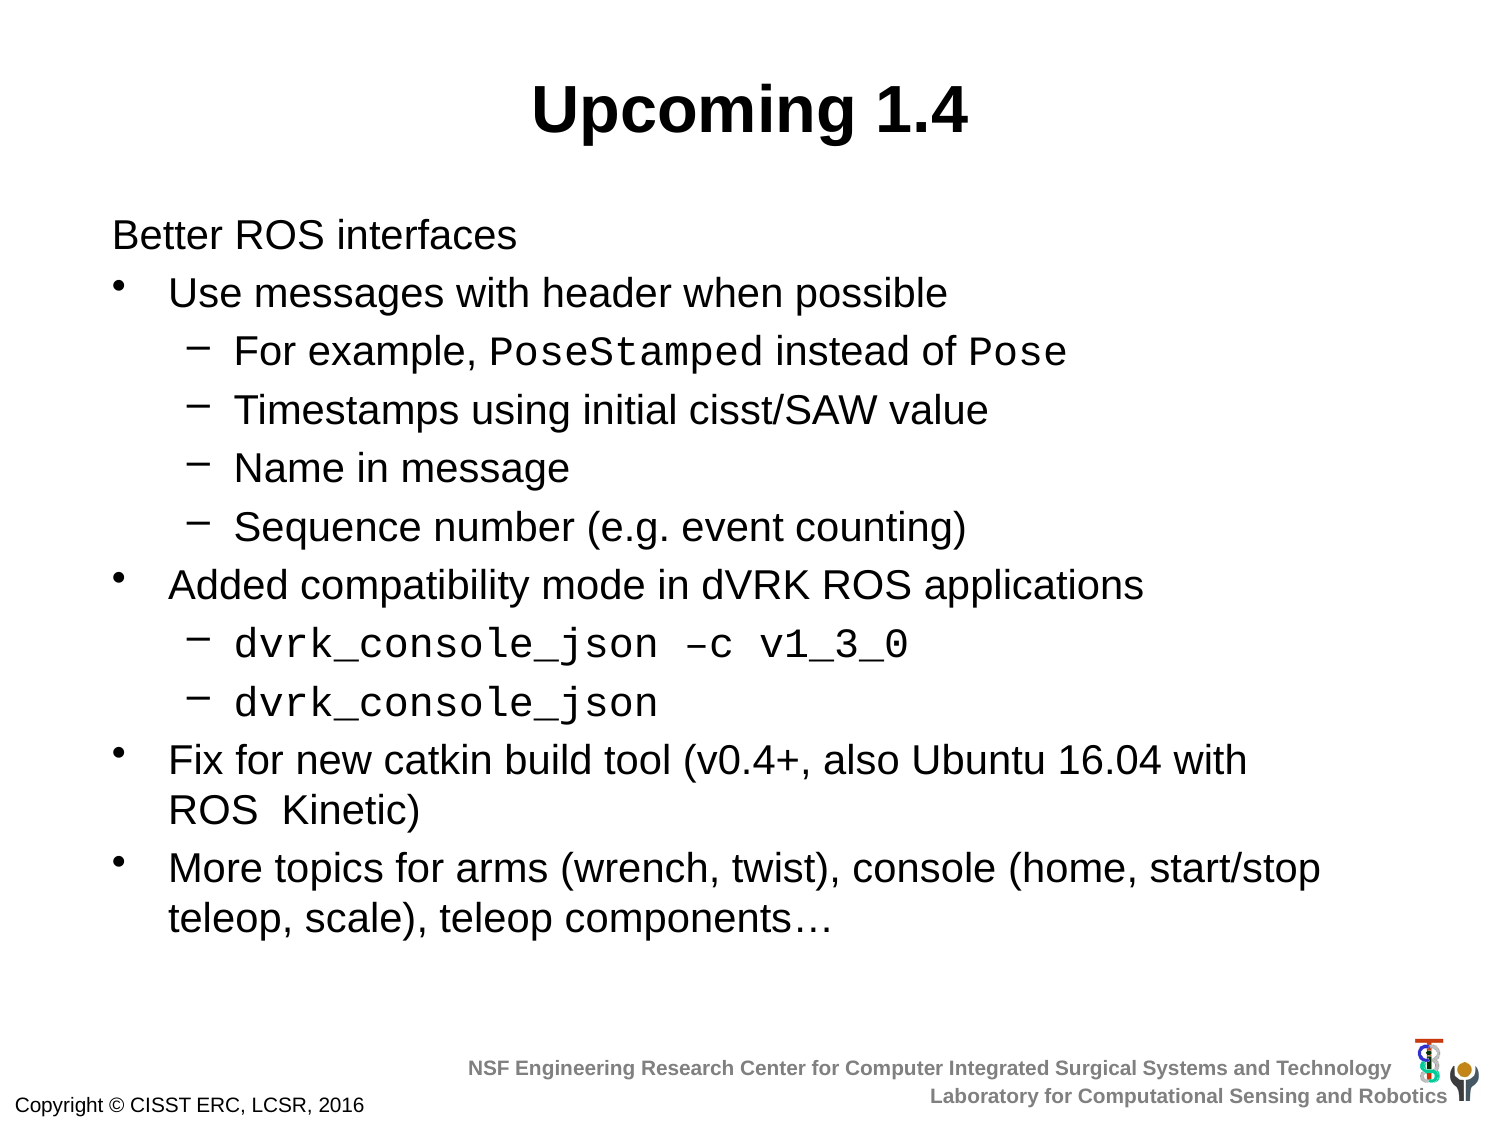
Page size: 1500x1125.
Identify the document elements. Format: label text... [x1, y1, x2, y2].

picture [1412, 1037, 1445, 1083]
picture [1449, 1062, 1481, 1101]
title Upcoming 1.4 [112, 37, 1388, 175]
list Better ROS interfaces Use messages with header when possible For example, PoseStamped instead of Pose Timestamps using initial cisst/SAW value Name in message Sequence number (e.g. event counting) Added compatibility mode in dVRK ROS applications dvrk_console_json –c v1_3_0 dvrk_console_json Fix for new catkin build tool (v0.4+, also Ubuntu 16.04 with ROS Kinetic) More topics for arms (wrench, twist), console (home, start/stop teleop, scale), teleop components… [87, 200, 1363, 1000]
